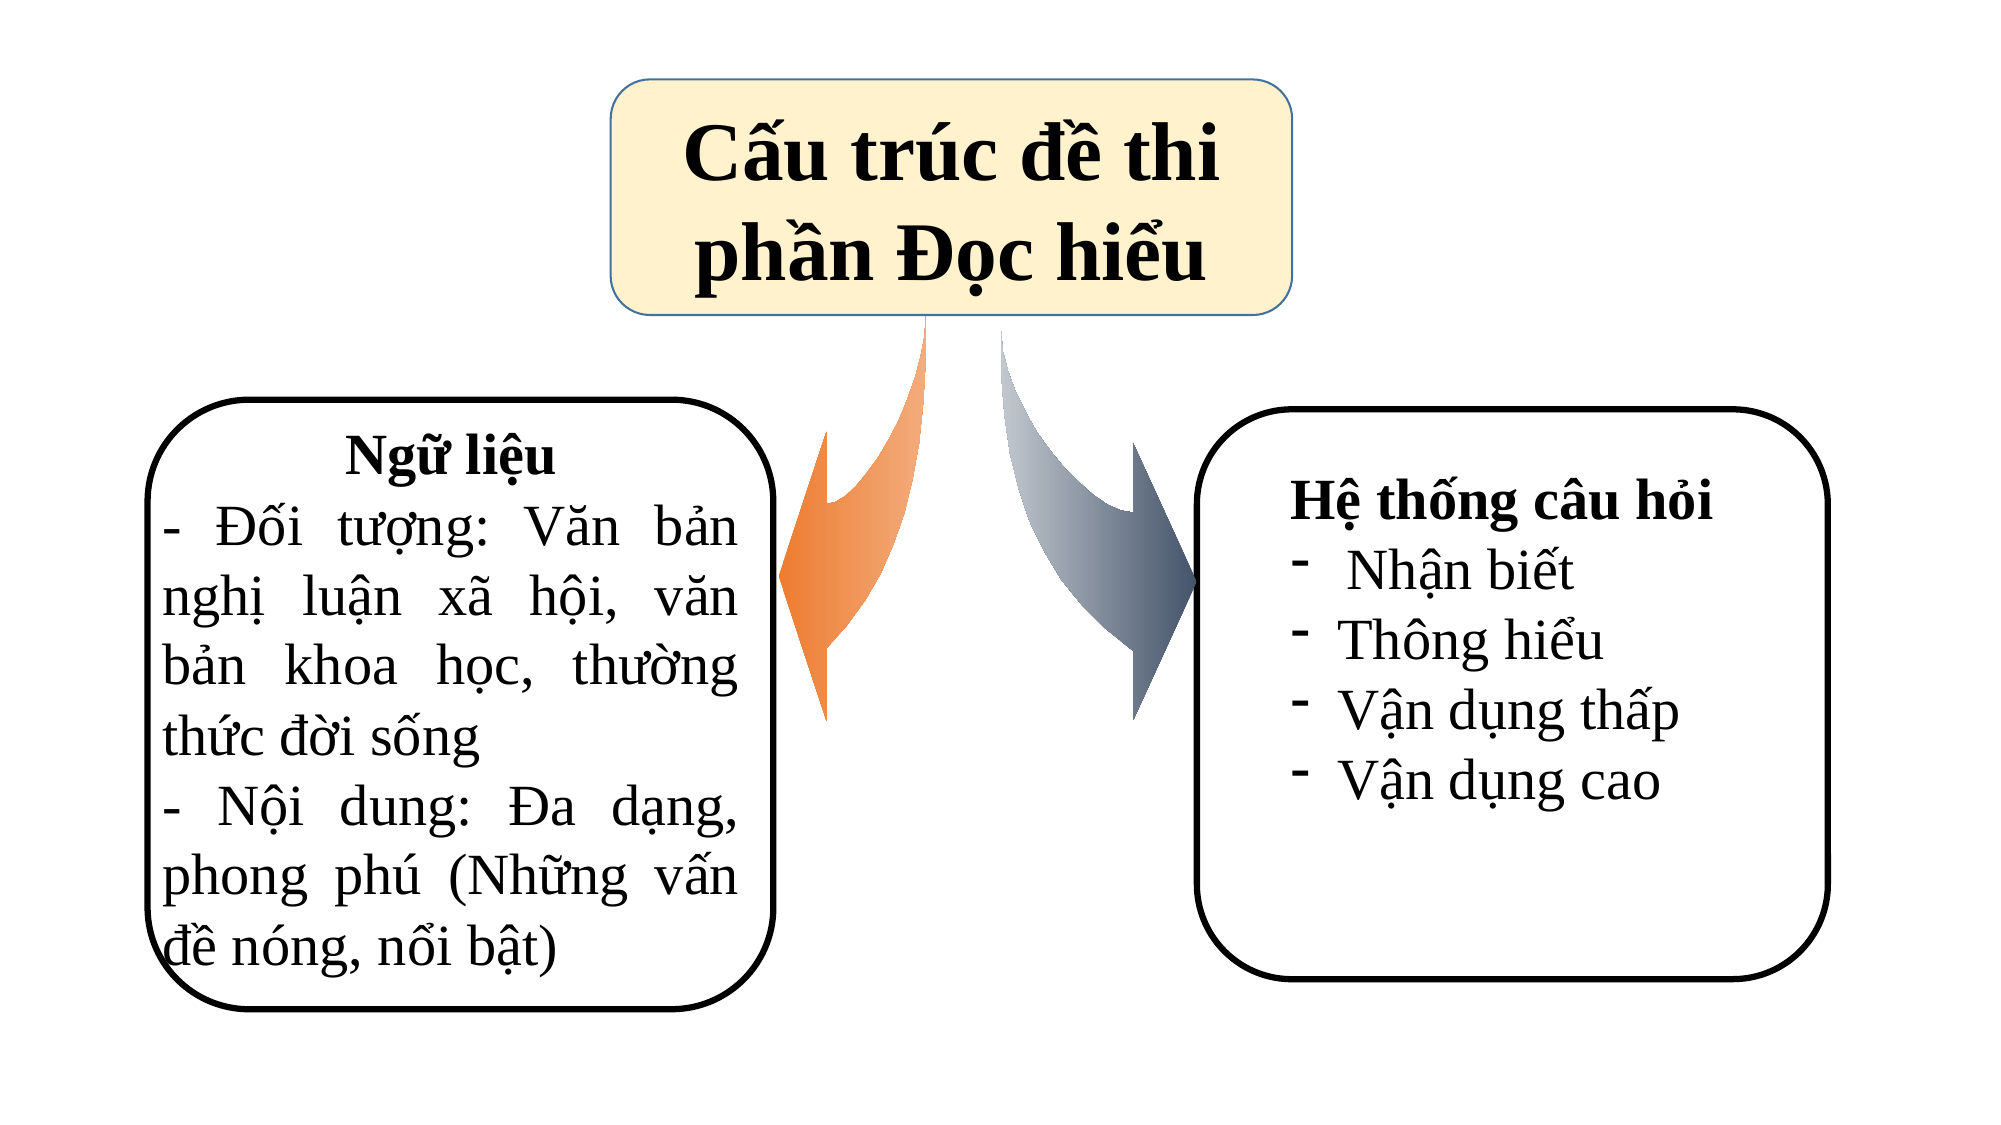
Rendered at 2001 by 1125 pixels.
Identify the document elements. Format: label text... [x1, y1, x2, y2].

text_box [1134, 516, 1198, 721]
text_box [1000, 331, 1197, 721]
text_box [778, 317, 927, 721]
text_box Cấu trúc đề thi phần Đọc hiểu [609, 78, 1294, 317]
text_box Hệ thống câu hỏi Nhận biết Thông hiểu Vận dụng thấp Vận dụng cao [1275, 454, 1770, 819]
text_box Ngữ liệu - Đối tượng: Văn bản nghị luận xã hội, văn bản khoa học, thường thức đời sống - Nội dung: Đa dạng, phong phú (Những vấn đề nóng, nổi bật) [147, 409, 755, 984]
text_box [1196, 409, 1828, 980]
text_box [1048, 560, 1133, 721]
text_box [755, 443, 774, 966]
text_box [206, 399, 715, 409]
text_box [182, 984, 739, 1010]
